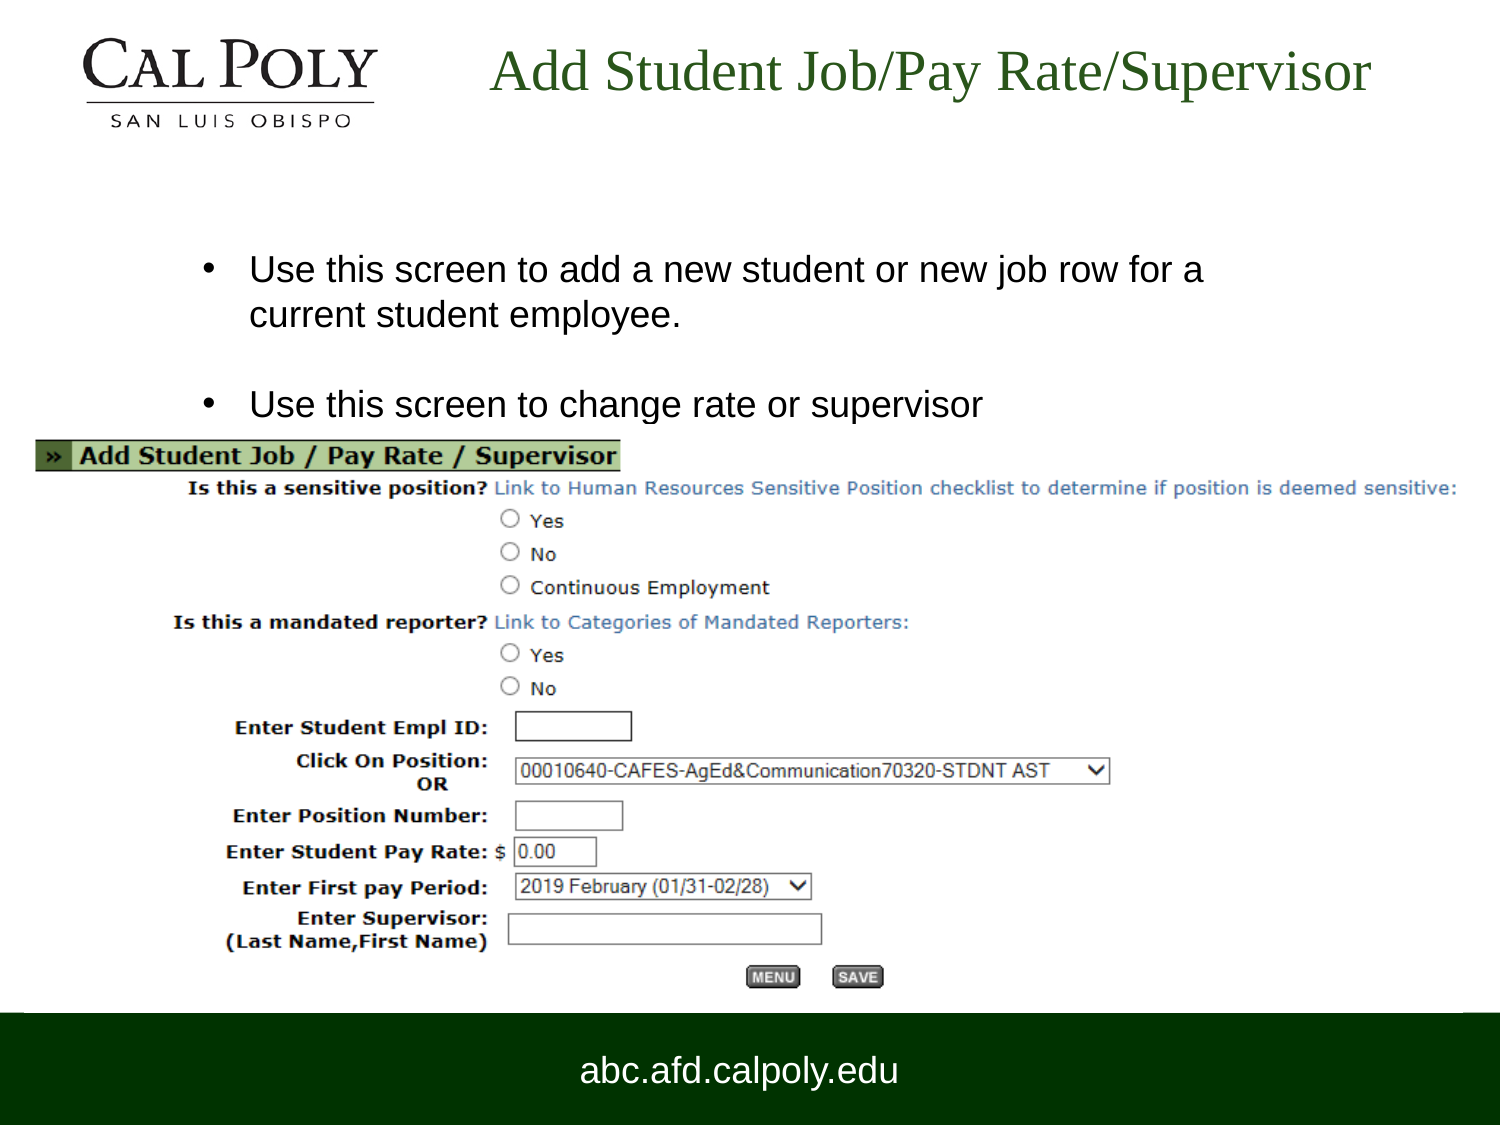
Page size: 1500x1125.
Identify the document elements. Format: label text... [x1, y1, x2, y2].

text_box Use this screen to add a new student or new job row for a current student employee. Use this screen to change rate or supervisor [187, 237, 1238, 423]
list [75, 149, 1425, 423]
picture [24, 424, 1463, 1013]
title Add Student Job/Pay Rate/Supervisor [450, 24, 1413, 108]
picture [75, 37, 384, 128]
